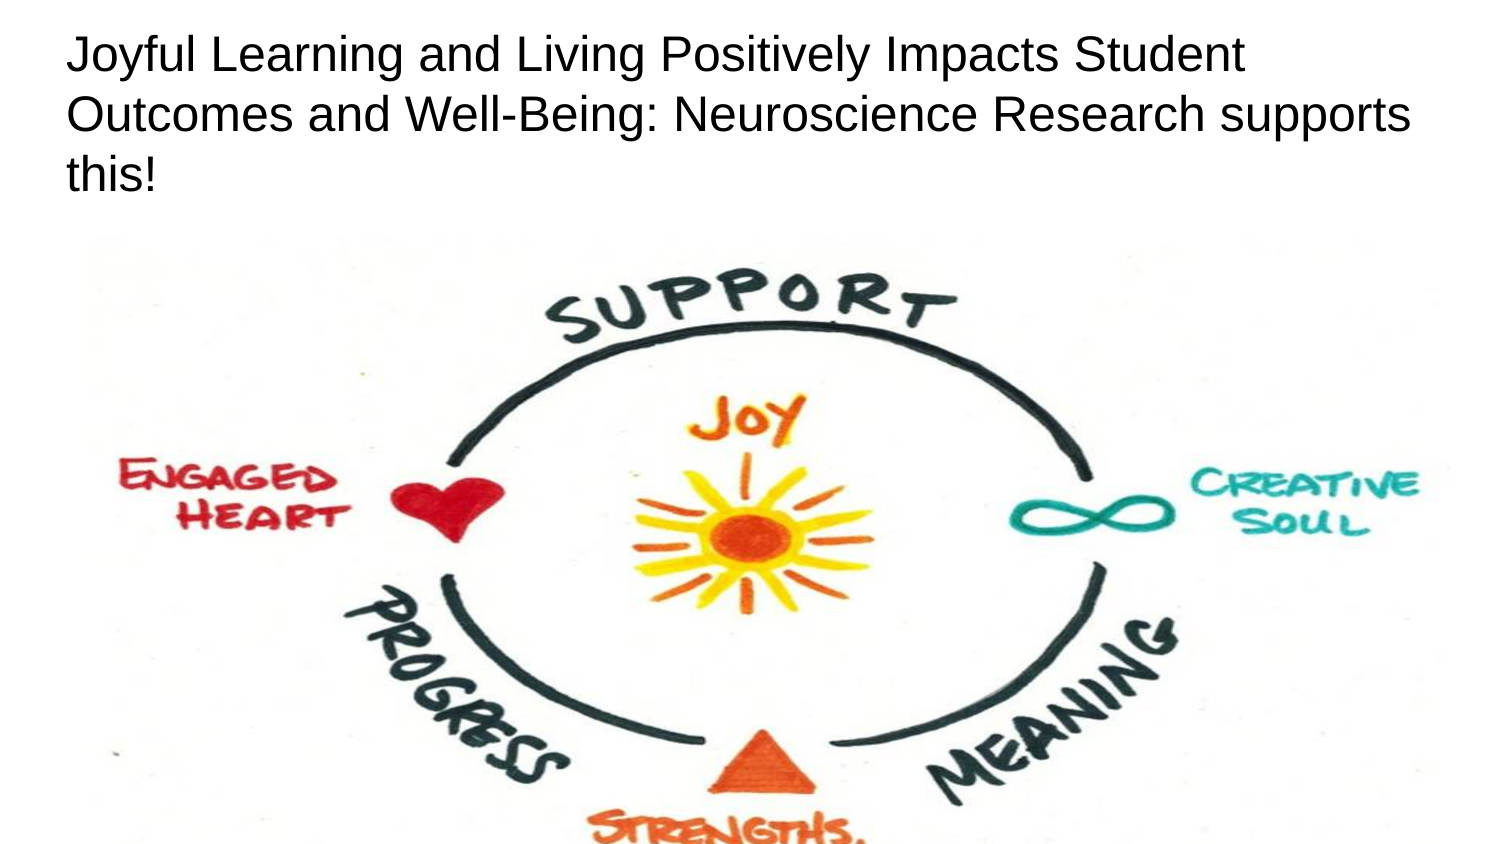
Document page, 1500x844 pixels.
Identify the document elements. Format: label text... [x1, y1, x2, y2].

picture [16, 212, 1487, 844]
title Joyful Learning and Living Positively Impacts Student Outcomes and Well-Being: Neuroscience Research supports this! integralleadershipreview.com [51, 6, 1449, 198]
